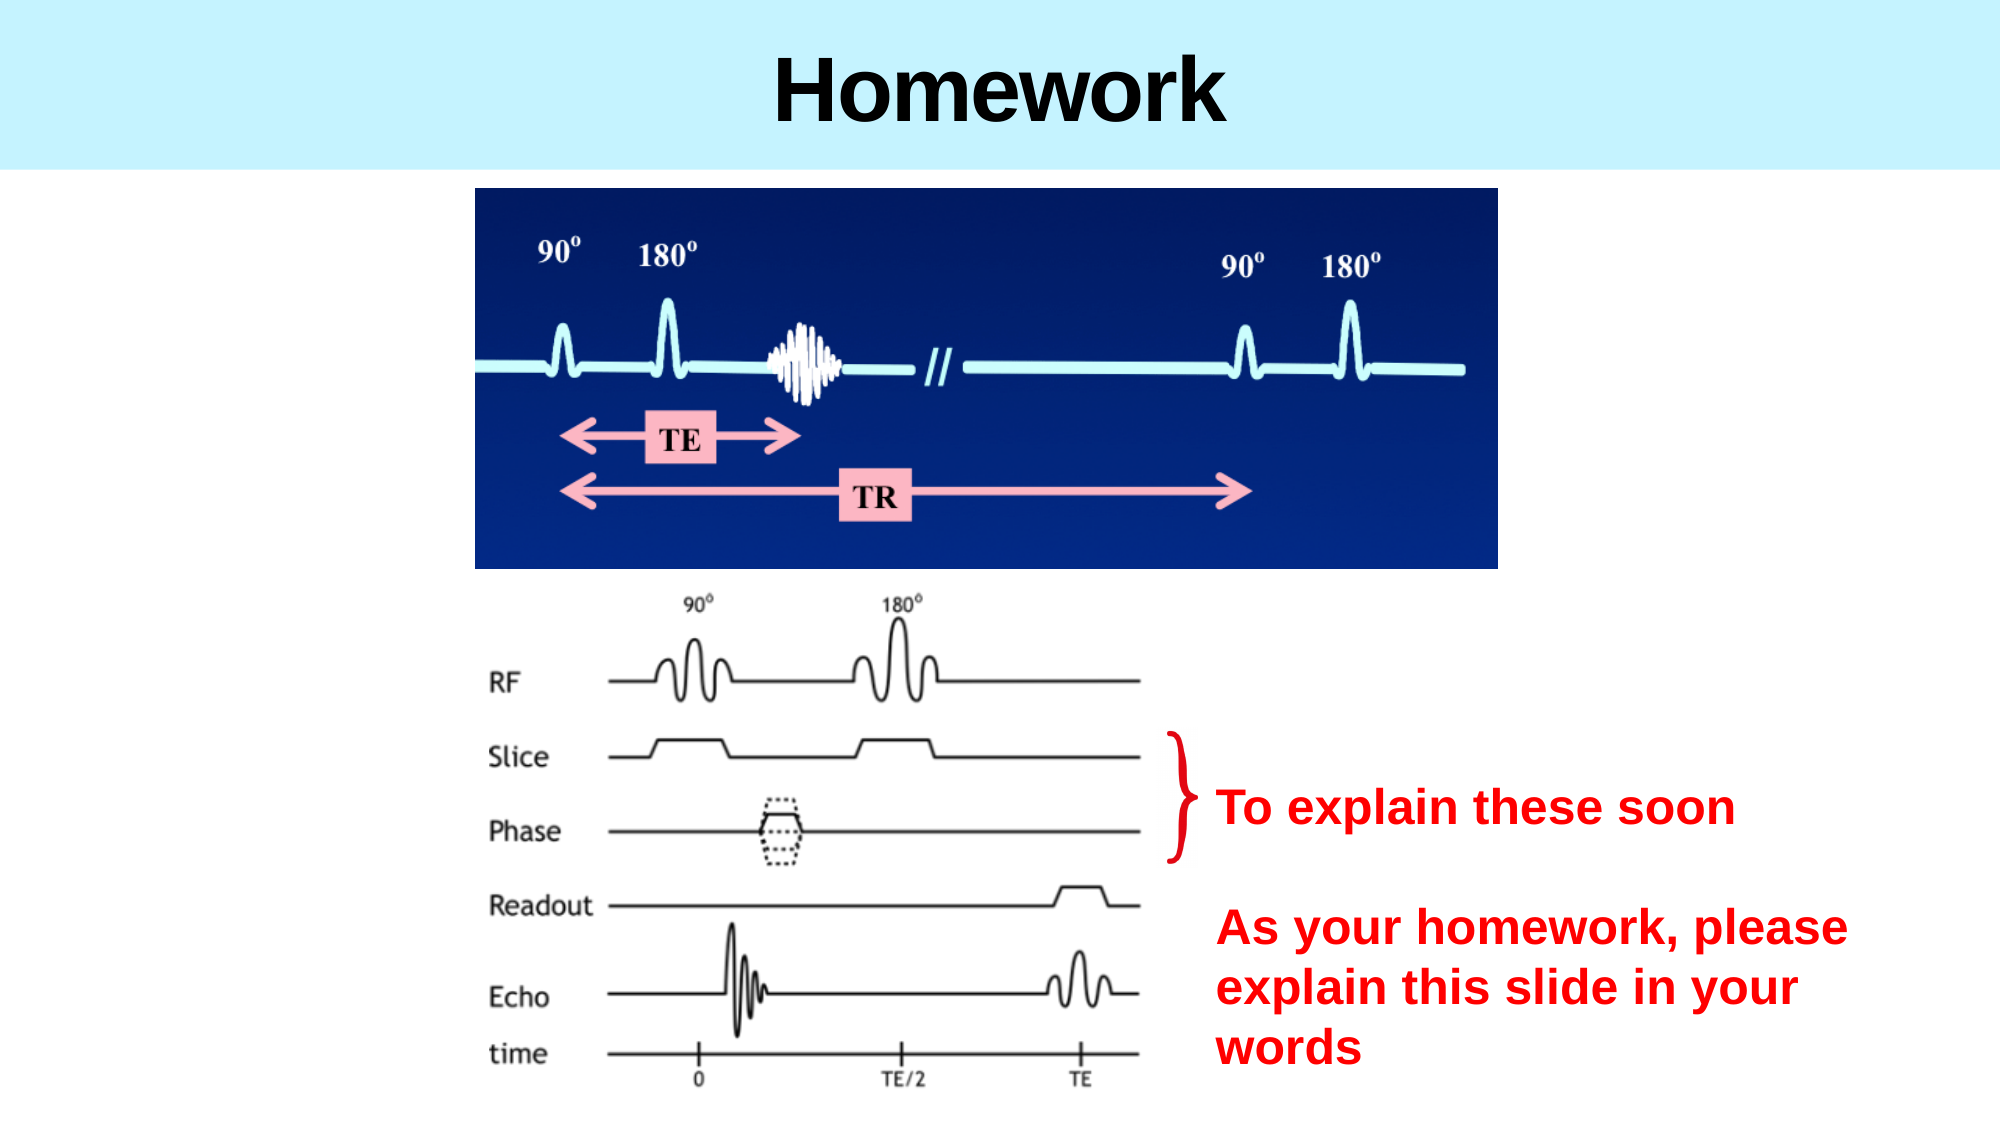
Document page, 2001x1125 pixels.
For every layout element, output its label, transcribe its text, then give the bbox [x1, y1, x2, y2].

text_box To explain these soon As your homework, please explain this slide in your words [1200, 767, 1952, 1083]
picture [488, 587, 1144, 1094]
picture [1155, 727, 1199, 869]
picture [474, 188, 1498, 570]
title Homework [0, 0, 2000, 170]
